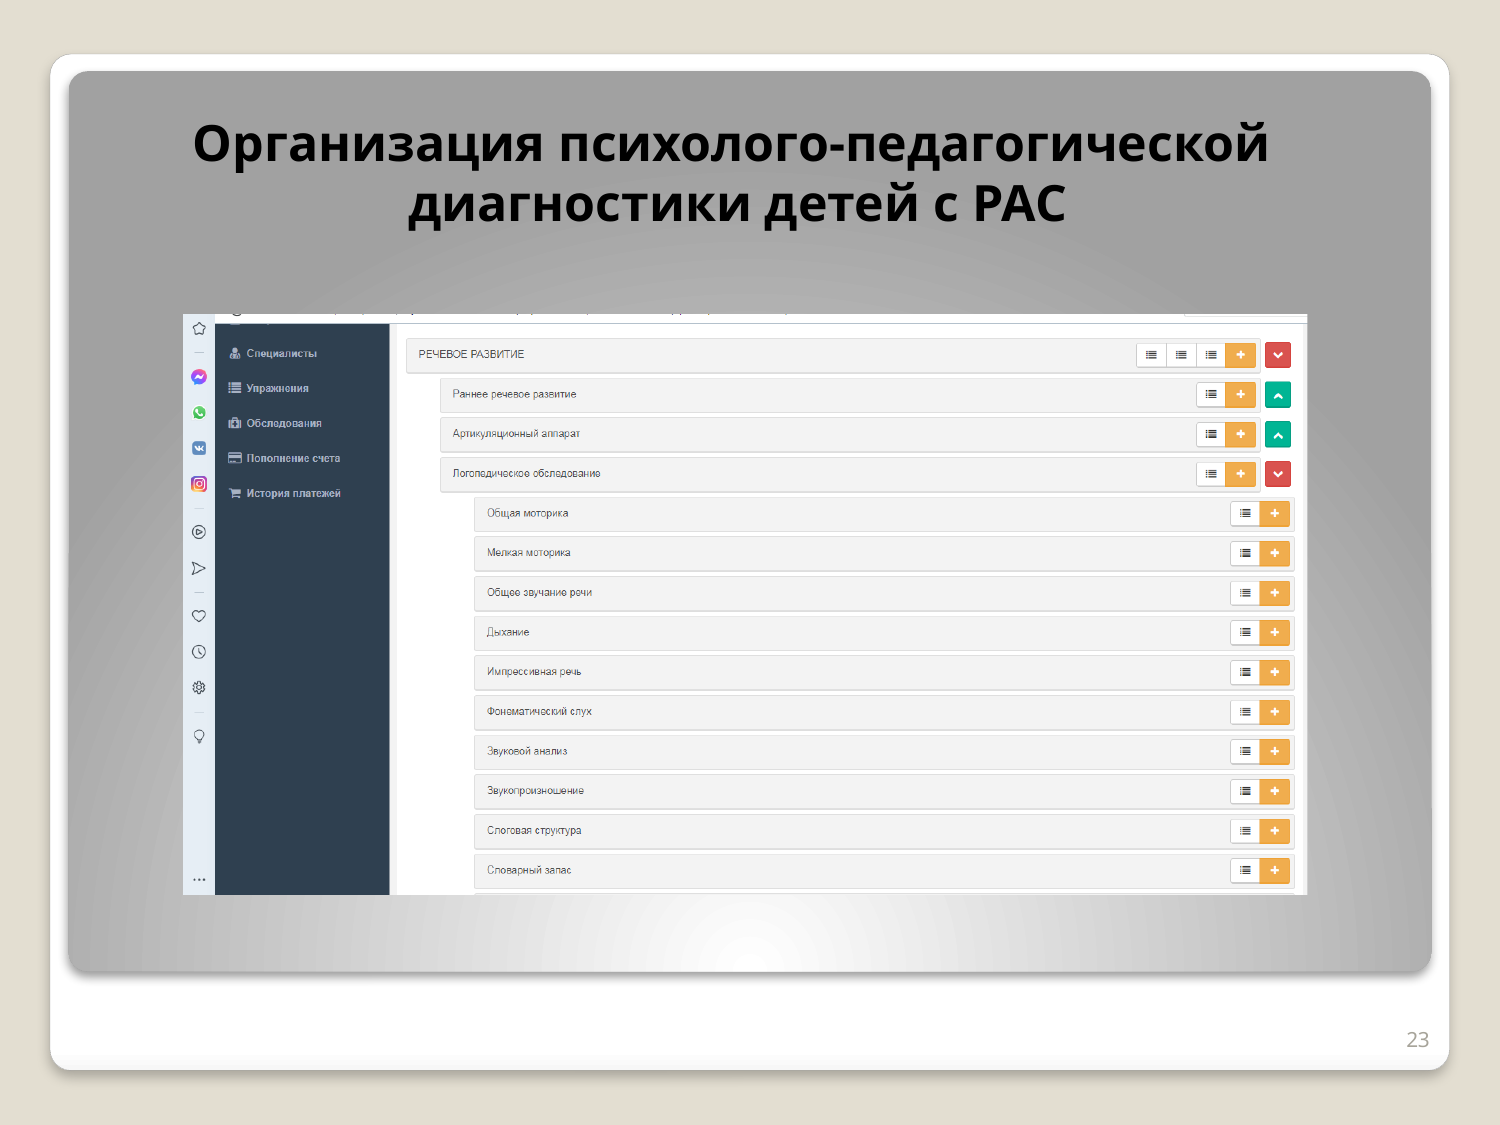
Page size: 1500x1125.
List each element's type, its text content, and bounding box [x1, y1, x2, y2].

picture [182, 314, 1308, 896]
title Организация психолого-педагогической диагностики детей с РАС [100, 90, 1376, 239]
slide_number 23 [1369, 1002, 1445, 1063]
